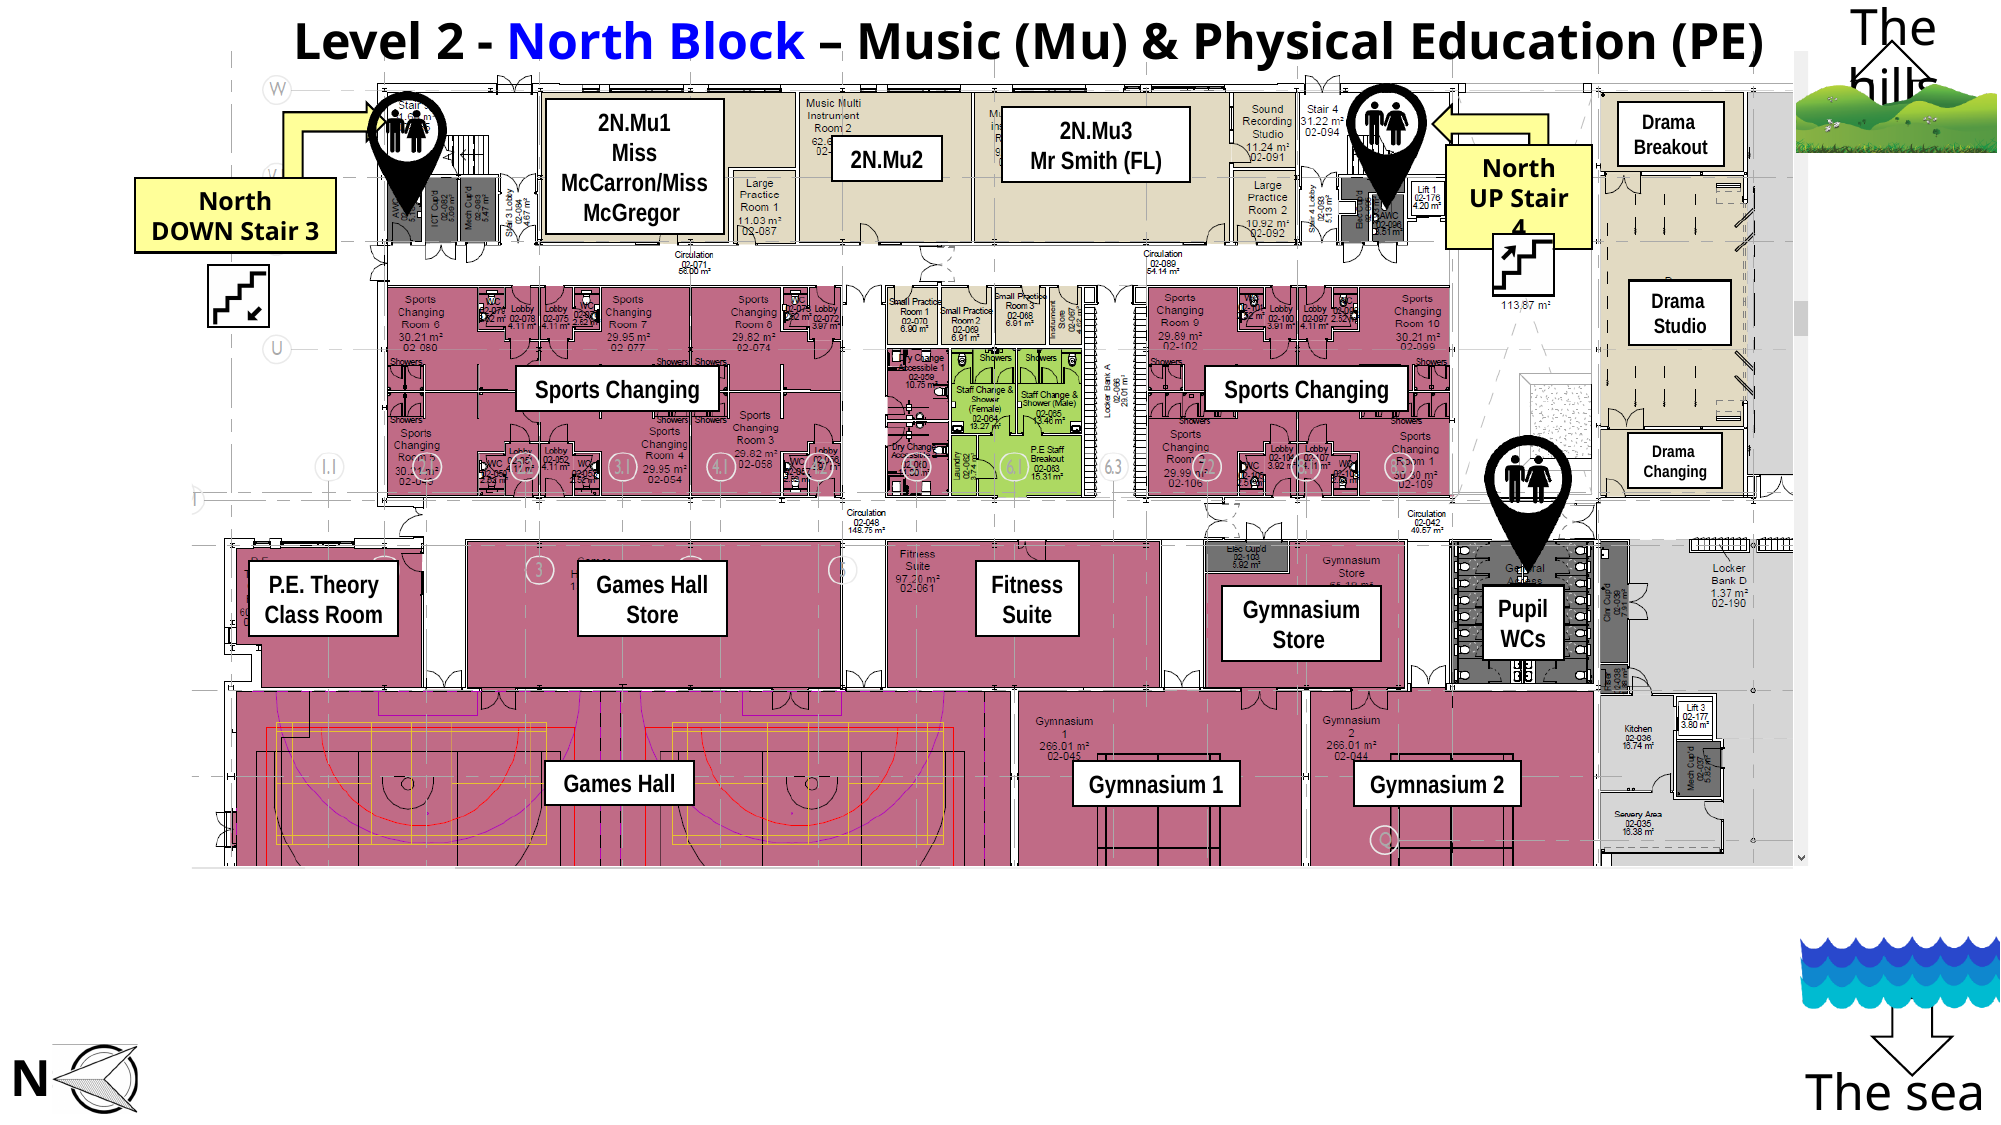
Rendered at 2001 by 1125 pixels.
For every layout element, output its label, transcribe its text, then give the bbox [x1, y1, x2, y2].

picture [1800, 916, 2000, 1028]
text_box The hills [1784, 0, 2000, 124]
text_box The sea [1785, 1052, 2000, 1125]
picture [191, 50, 1997, 869]
text_box Level 2 - North Block – Music (Mu) & Physical Education (PE) [216, 1, 1784, 50]
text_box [0, 1039, 138, 1116]
text_box [1869, 1028, 1955, 1052]
text_box North DOWN Stair 3 [134, 177, 191, 254]
